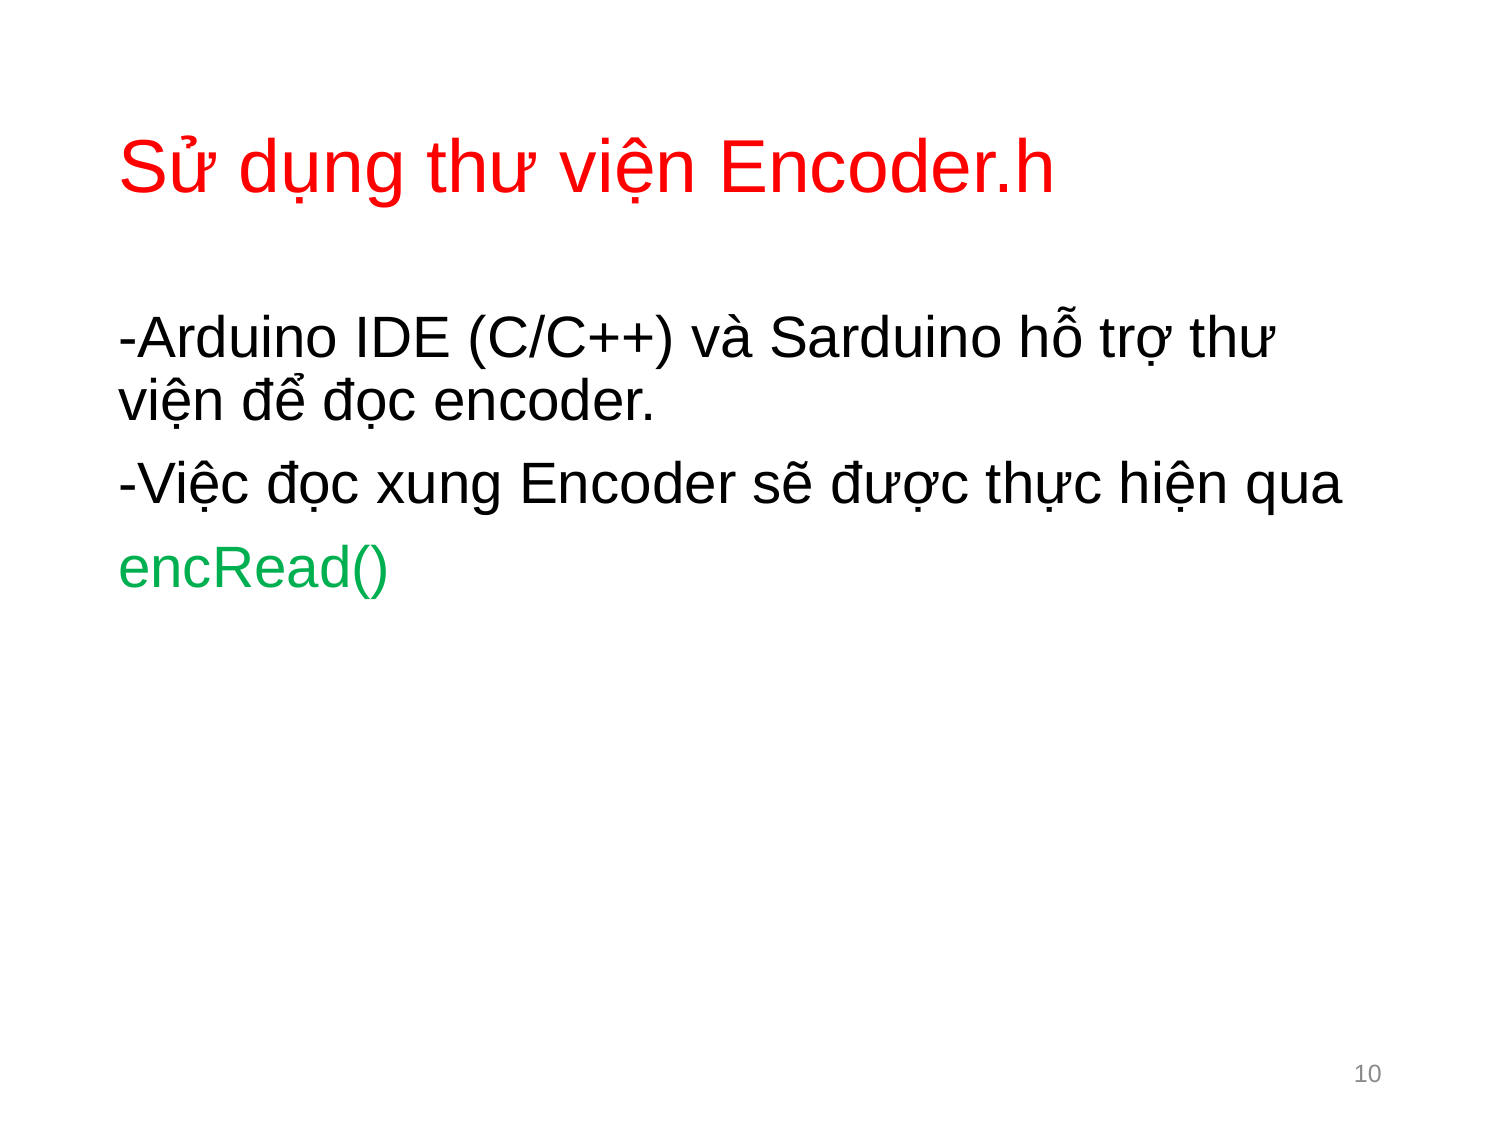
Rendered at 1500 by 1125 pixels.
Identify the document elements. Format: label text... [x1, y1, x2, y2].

title Sử dụng thư viện Encoder.h [103, 59, 1397, 278]
list -Arduino IDE (C/C++) và Sarduino hỗ trợ thư viện để đọc encoder. -Việc đọc xung Encoder sẽ được thực hiện qua encRead() [103, 299, 1397, 1014]
slide_number 10 [1059, 1042, 1397, 1103]
